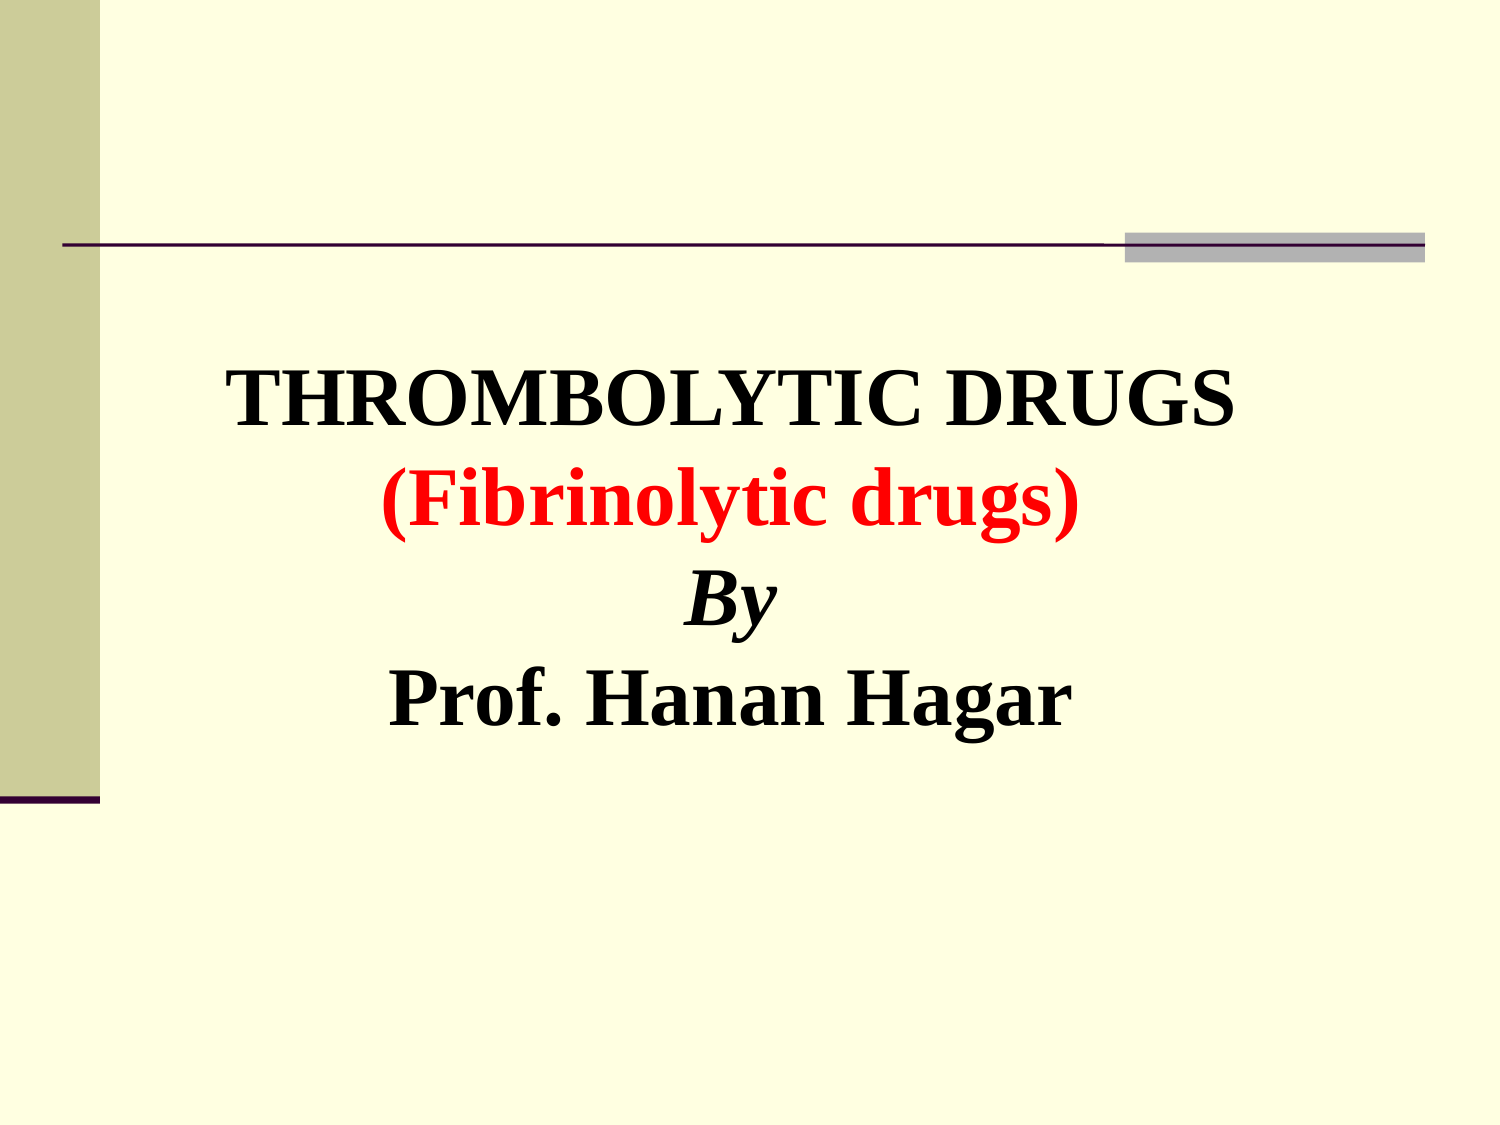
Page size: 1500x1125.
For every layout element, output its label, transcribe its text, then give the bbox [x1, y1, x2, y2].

title THROMBOLYTIC DRUGS (Fibrinolytic drugs) By Prof. Hanan Hagar [93, 316, 1369, 868]
